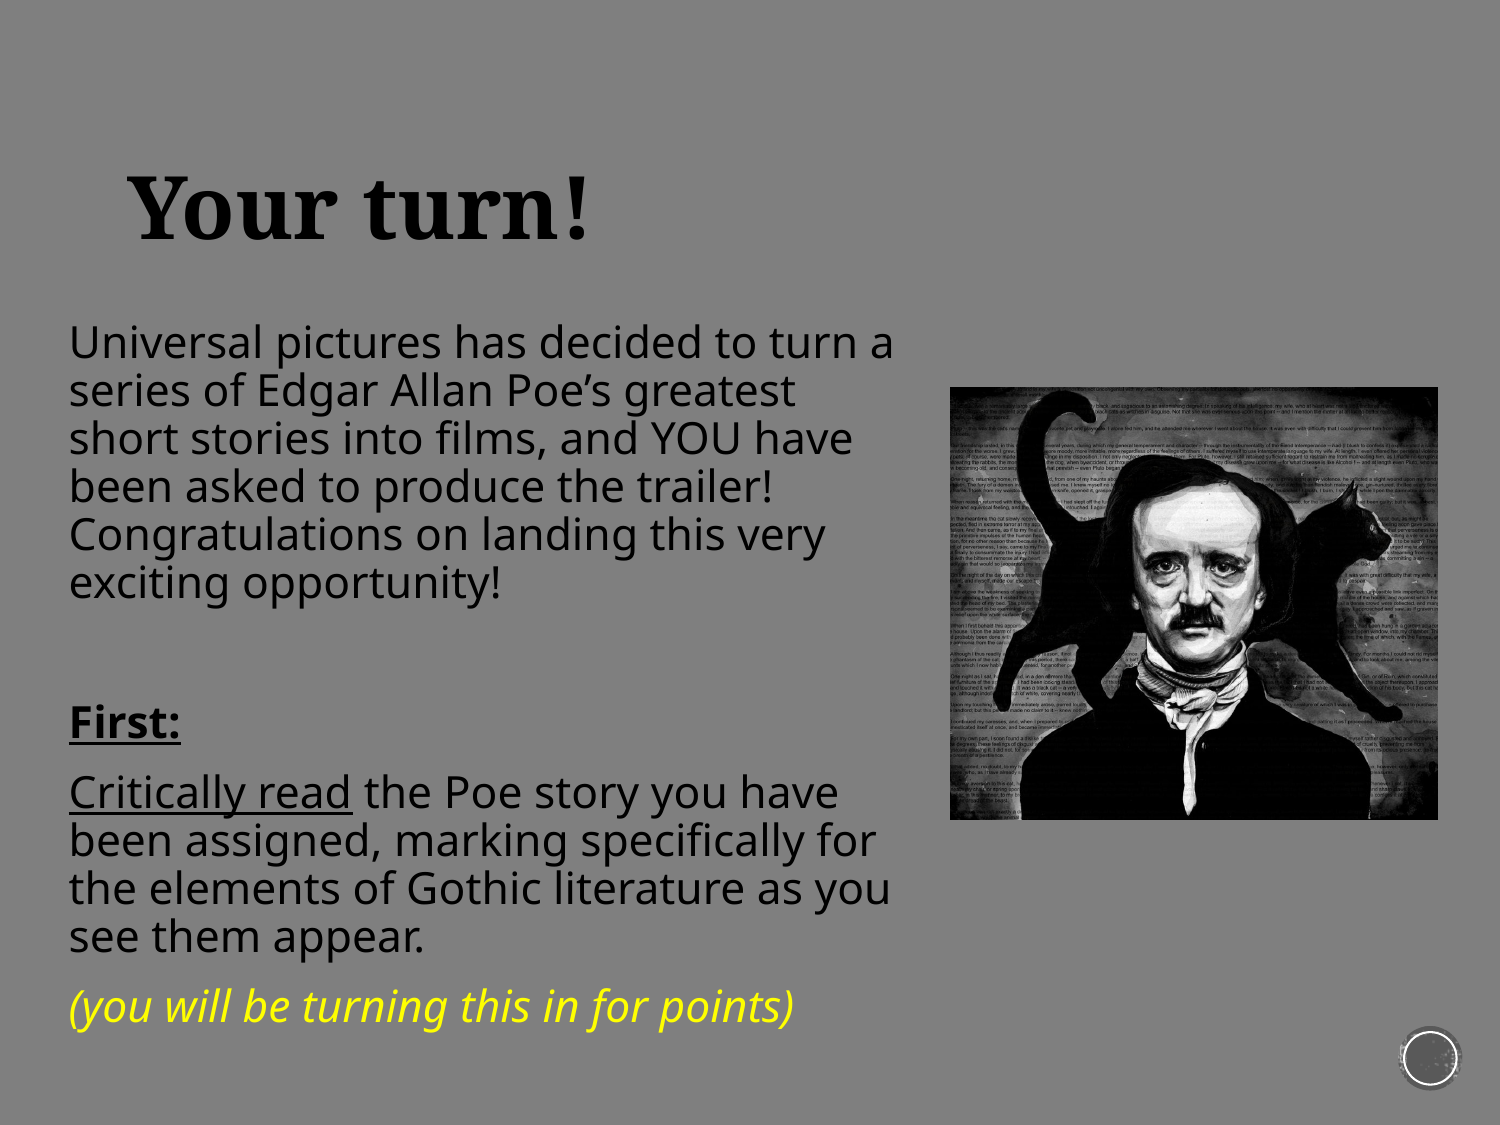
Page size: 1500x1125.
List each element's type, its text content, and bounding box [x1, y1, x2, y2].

list Universal pictures has decided to turn a series of Edgar Allan Poe’s greatest short stories into films, and YOU have been asked to produce the trailer! Congratulations on landing this very exciting opportunity! First: Critically read the Poe story you have been assigned, marking specifically for the elements of Gothic literature as you see them appear. (you will be turning this in for points) [24, 312, 925, 1050]
picture [950, 387, 1438, 820]
title Your turn! [112, 79, 1388, 344]
